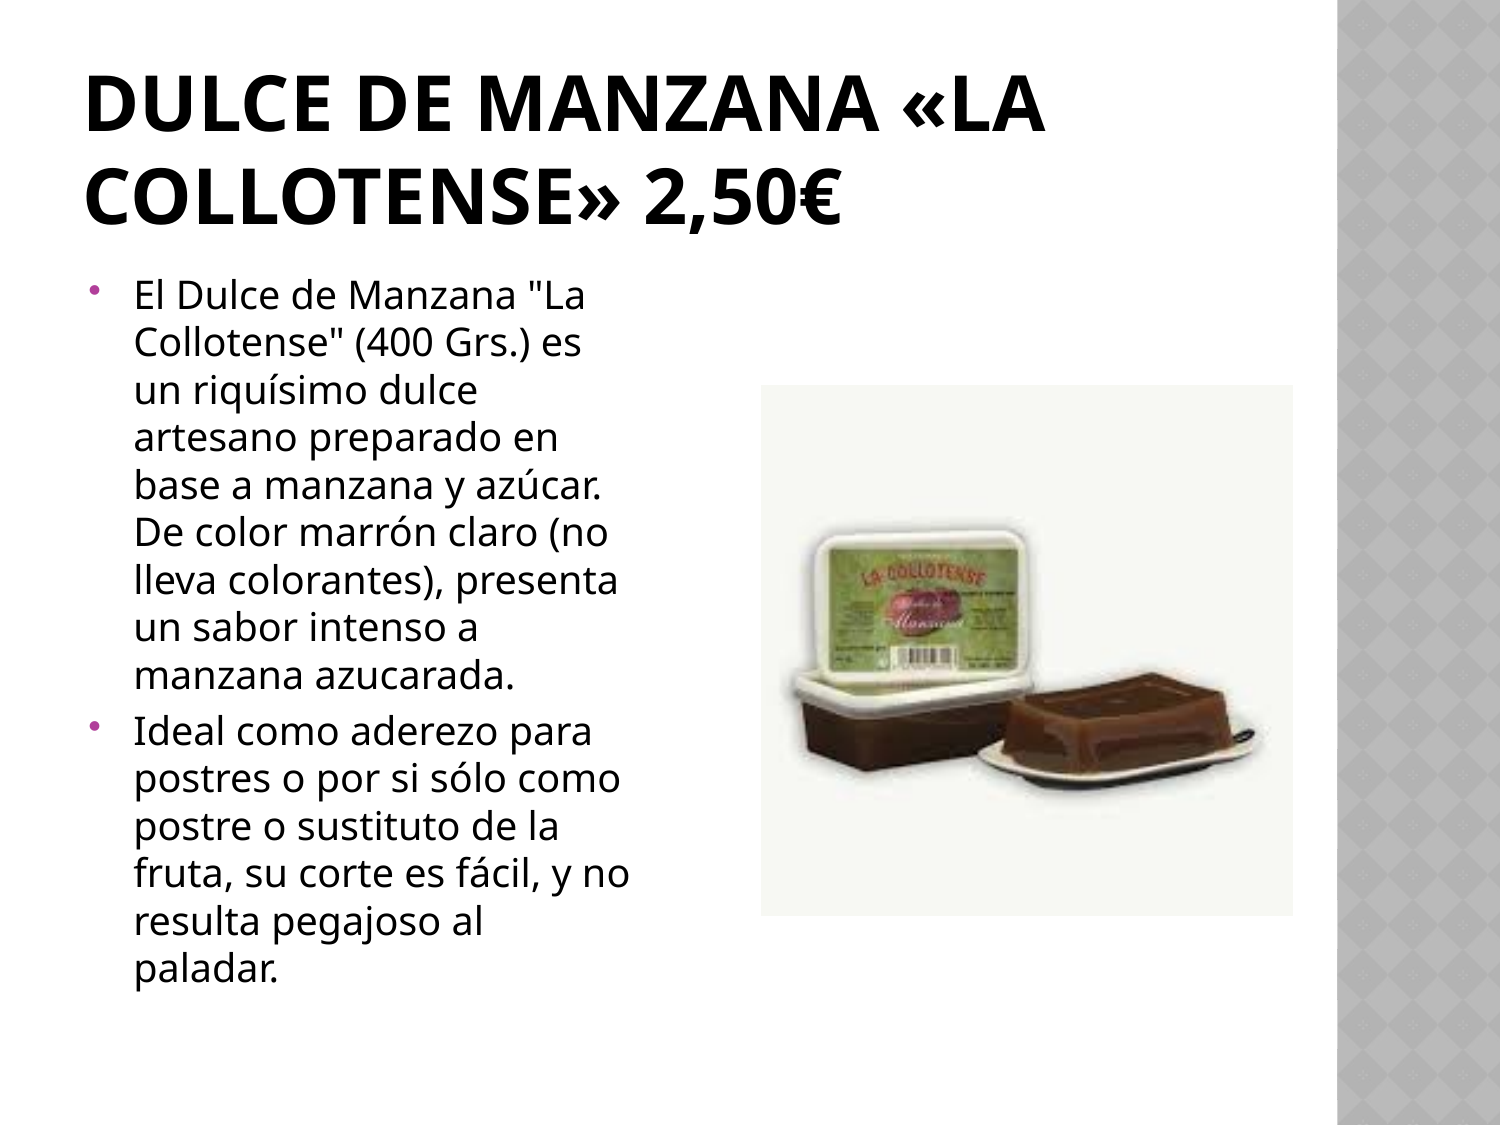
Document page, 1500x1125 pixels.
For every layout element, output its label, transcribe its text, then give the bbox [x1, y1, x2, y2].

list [761, 384, 1293, 917]
title Dulce de manzana «La Collotense» 2,50€ [75, 52, 1263, 240]
list El Dulce de Manzana "La Collotense" (400 Grs.) es un riquísimo dulce artesano preparado en base a manzana y azúcar. De color marrón claro (no lleva colorantes), presenta un sabor intenso a manzana azucarada. Ideal como aderezo para postres o por si sólo como postre o sustituto de la fruta, su corte es fácil, y no resulta pegajoso al paladar. [75, 262, 653, 1005]
